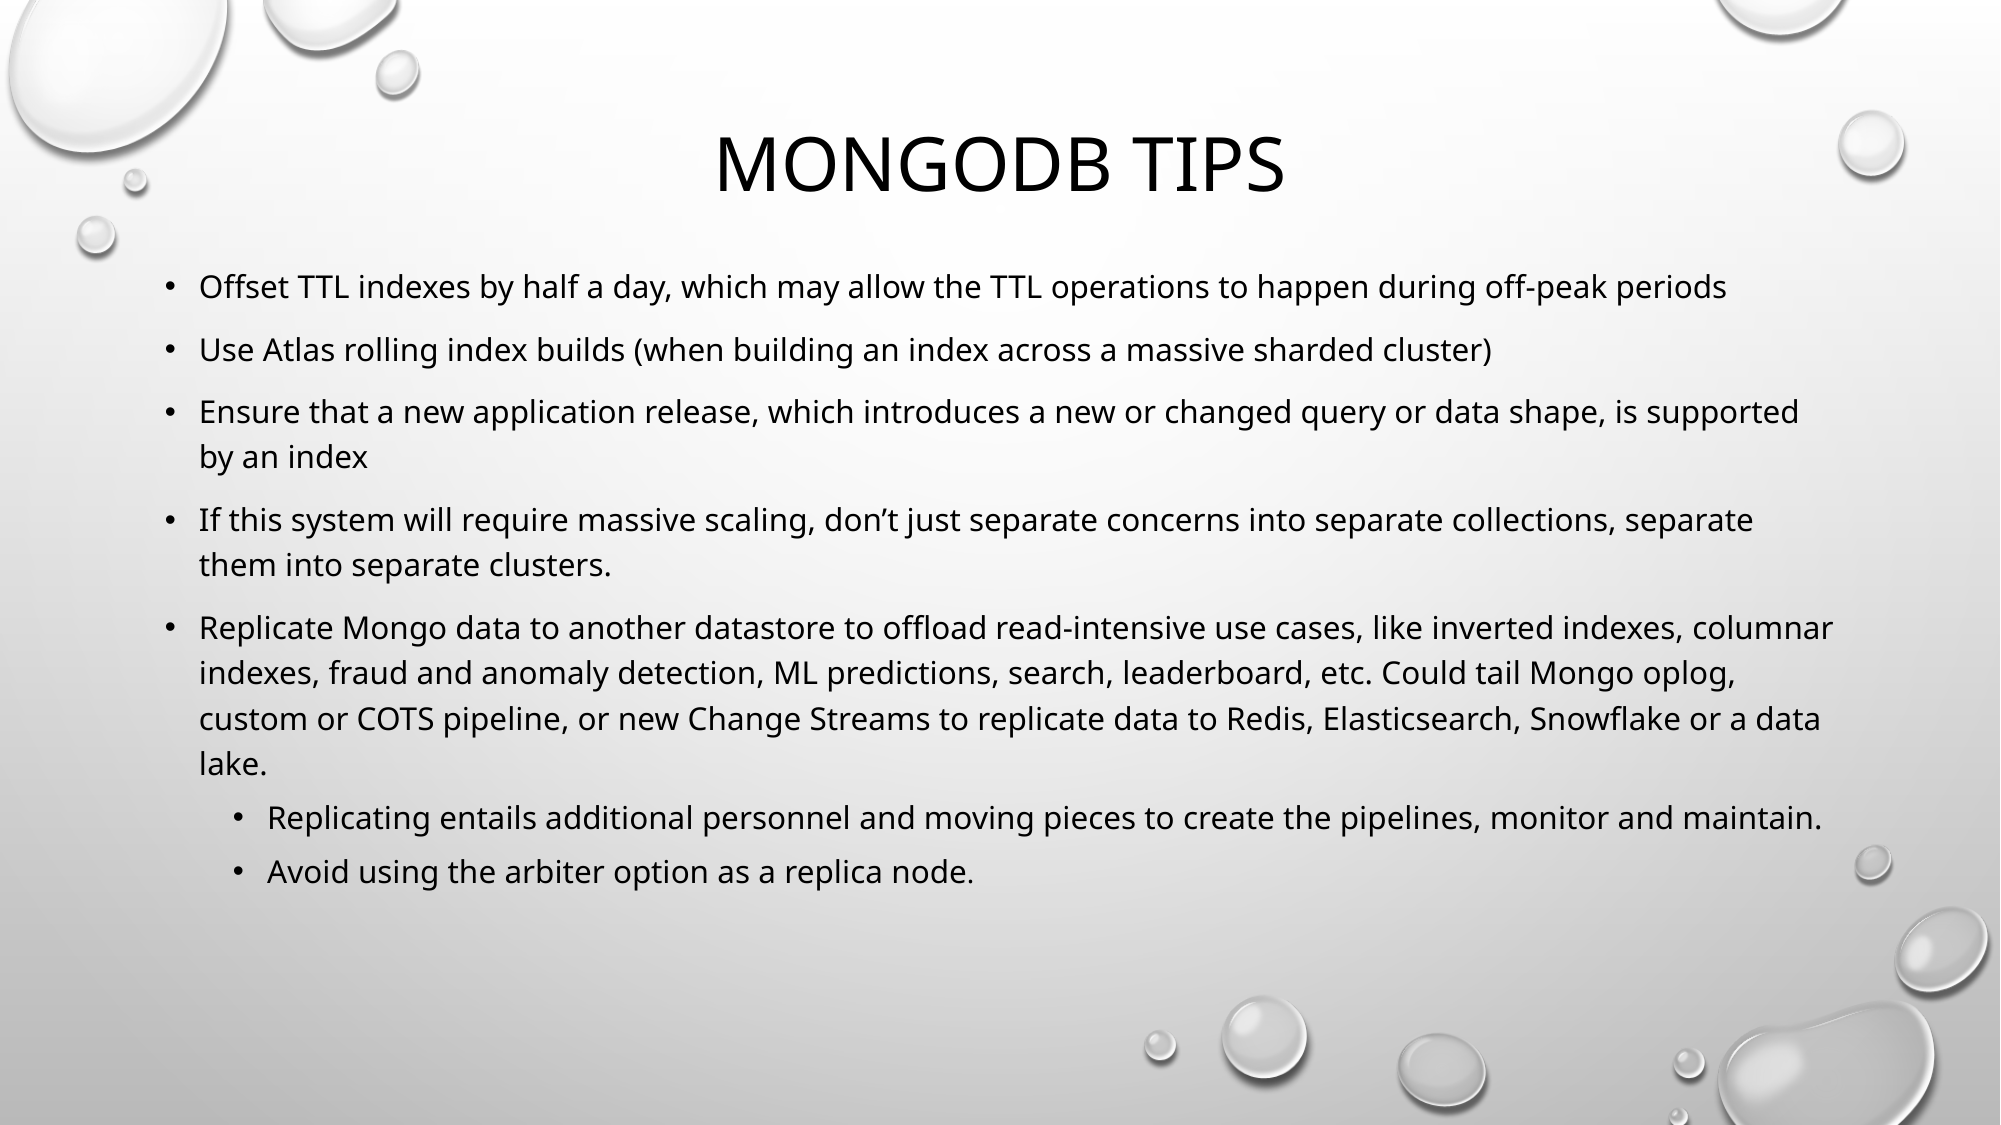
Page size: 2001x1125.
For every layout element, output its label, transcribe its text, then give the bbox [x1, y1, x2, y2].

title MongoDB Tips [149, 101, 1851, 233]
picture [0, 0, 2000, 1125]
list Offset TTL indexes by half a day, which may allow the TTL operations to happen during off-peak periods Use Atlas rolling index builds (when building an index across a massive sharded cluster) Ensure that a new application release, which introduces a new or changed query or data shape, is supported by an index If this system will require massive scaling, don’t just separate concerns into separate collections, separate them into separate clusters. Replicate Mongo data to another datastore to offload read-intensive use cases, like inverted indexes, columnar indexes, fraud and anomaly detection, ML predictions, search, leaderboard, etc. Could tail Mongo oplog, custom or COTS pipeline, or new Change Streams to replicate data to Redis, Elasticsearch, Snowflake or a data lake. Replicating entails additional personnel and moving pieces to create the pipelines, monitor and maintain. Avoid using the arbiter option as a replica node. [149, 251, 1850, 950]
